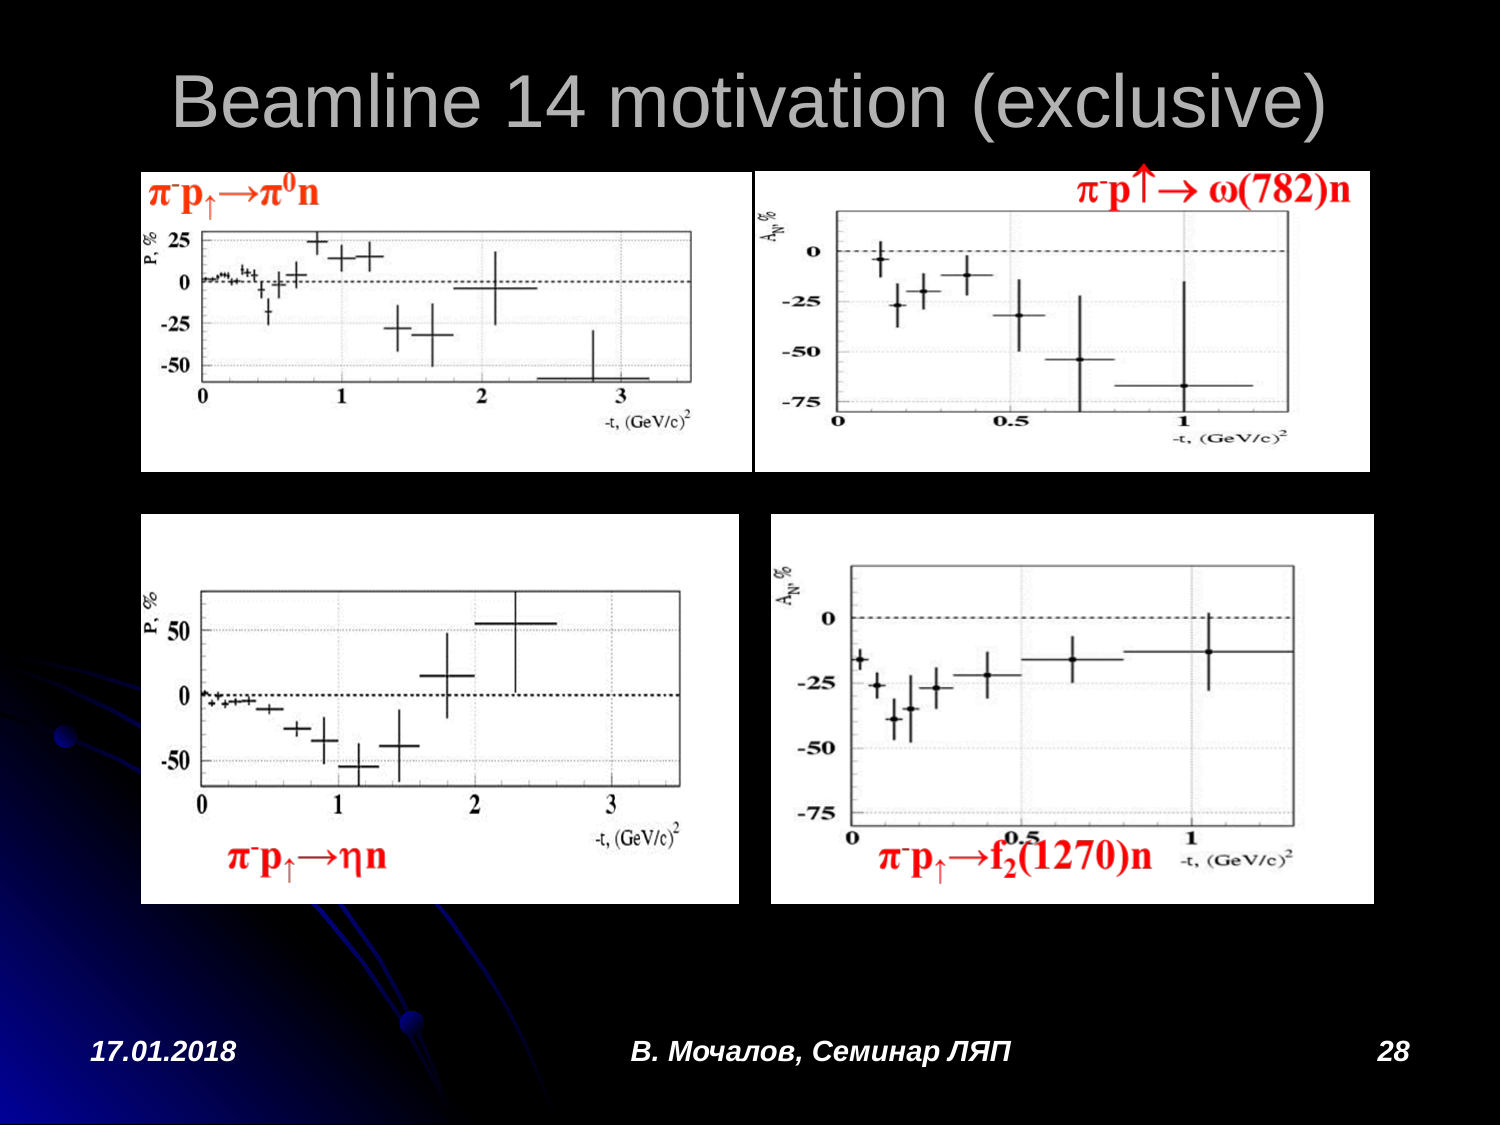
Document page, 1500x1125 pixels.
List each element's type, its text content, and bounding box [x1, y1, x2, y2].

slide_number 28 [1246, 1025, 1425, 1100]
title Beamline 14 motivation (exclusive) [75, 45, 1425, 150]
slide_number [75, 1025, 425, 1100]
picture [0, 514, 739, 905]
picture [741, 514, 1374, 905]
picture [123, 152, 454, 240]
picture [755, 148, 1447, 472]
footer В. Мочалов, Семинар ЛЯП [442, 1025, 1199, 1100]
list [141, 171, 752, 472]
